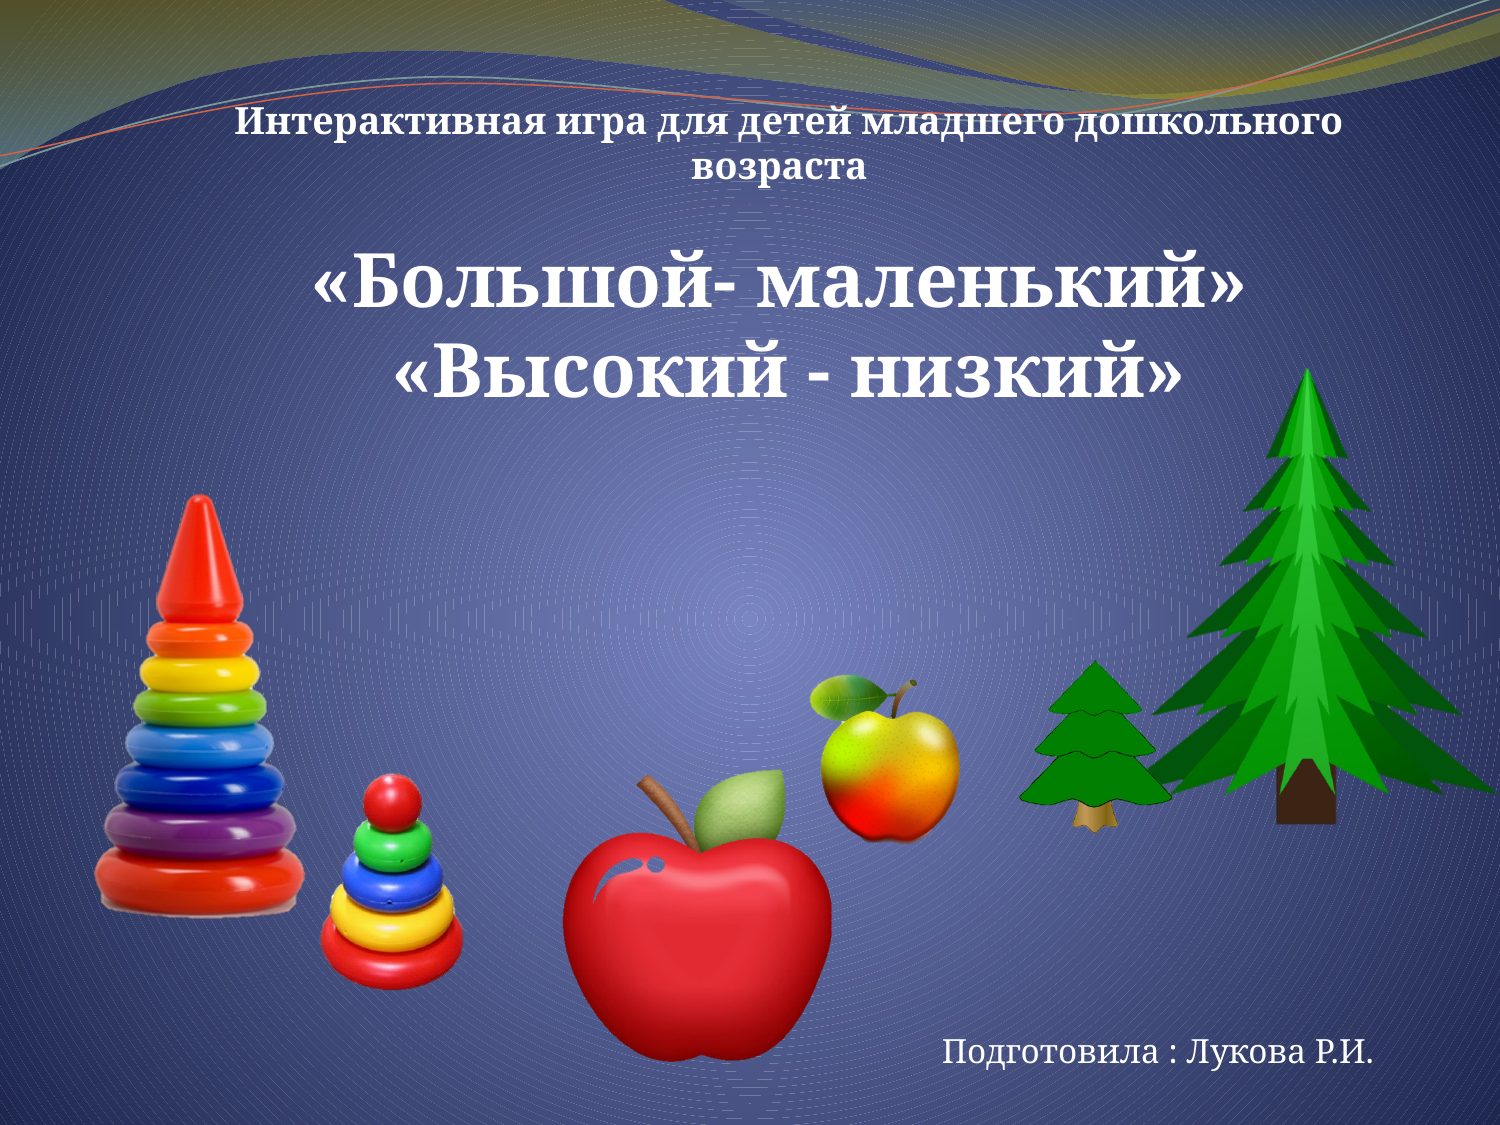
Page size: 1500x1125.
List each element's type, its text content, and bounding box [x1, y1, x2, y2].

text_box Интерактивная игра для детей младшего дошкольного возраста «Большой- маленький» «Высокий - низкий» [123, 89, 1435, 420]
picture [561, 768, 834, 1063]
picture [794, 366, 1500, 877]
picture [170, 708, 622, 1044]
picture [69, 479, 330, 933]
text_box Подготовила : Лукова Р.И. [927, 1023, 1454, 1078]
